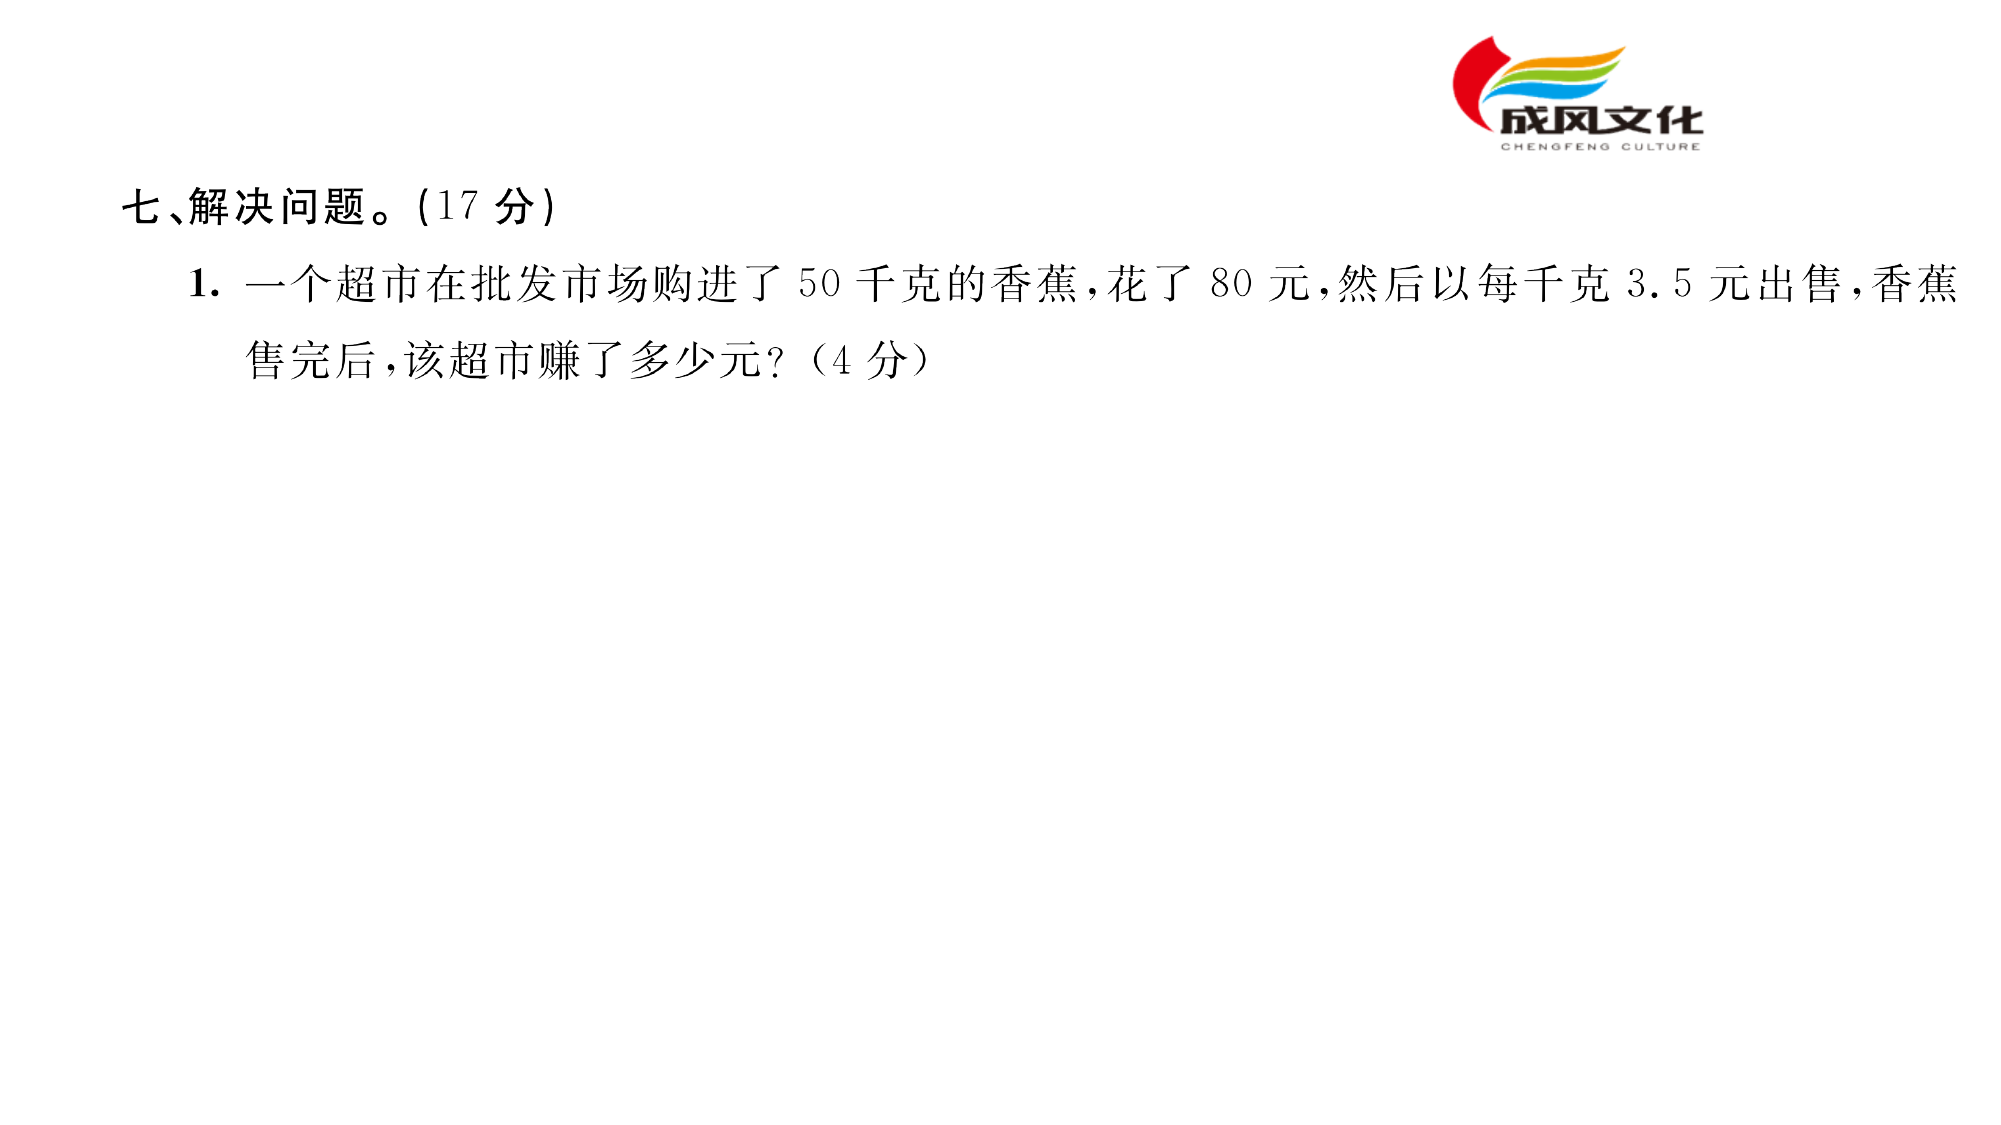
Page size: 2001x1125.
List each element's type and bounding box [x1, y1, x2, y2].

picture [118, 30, 2000, 697]
